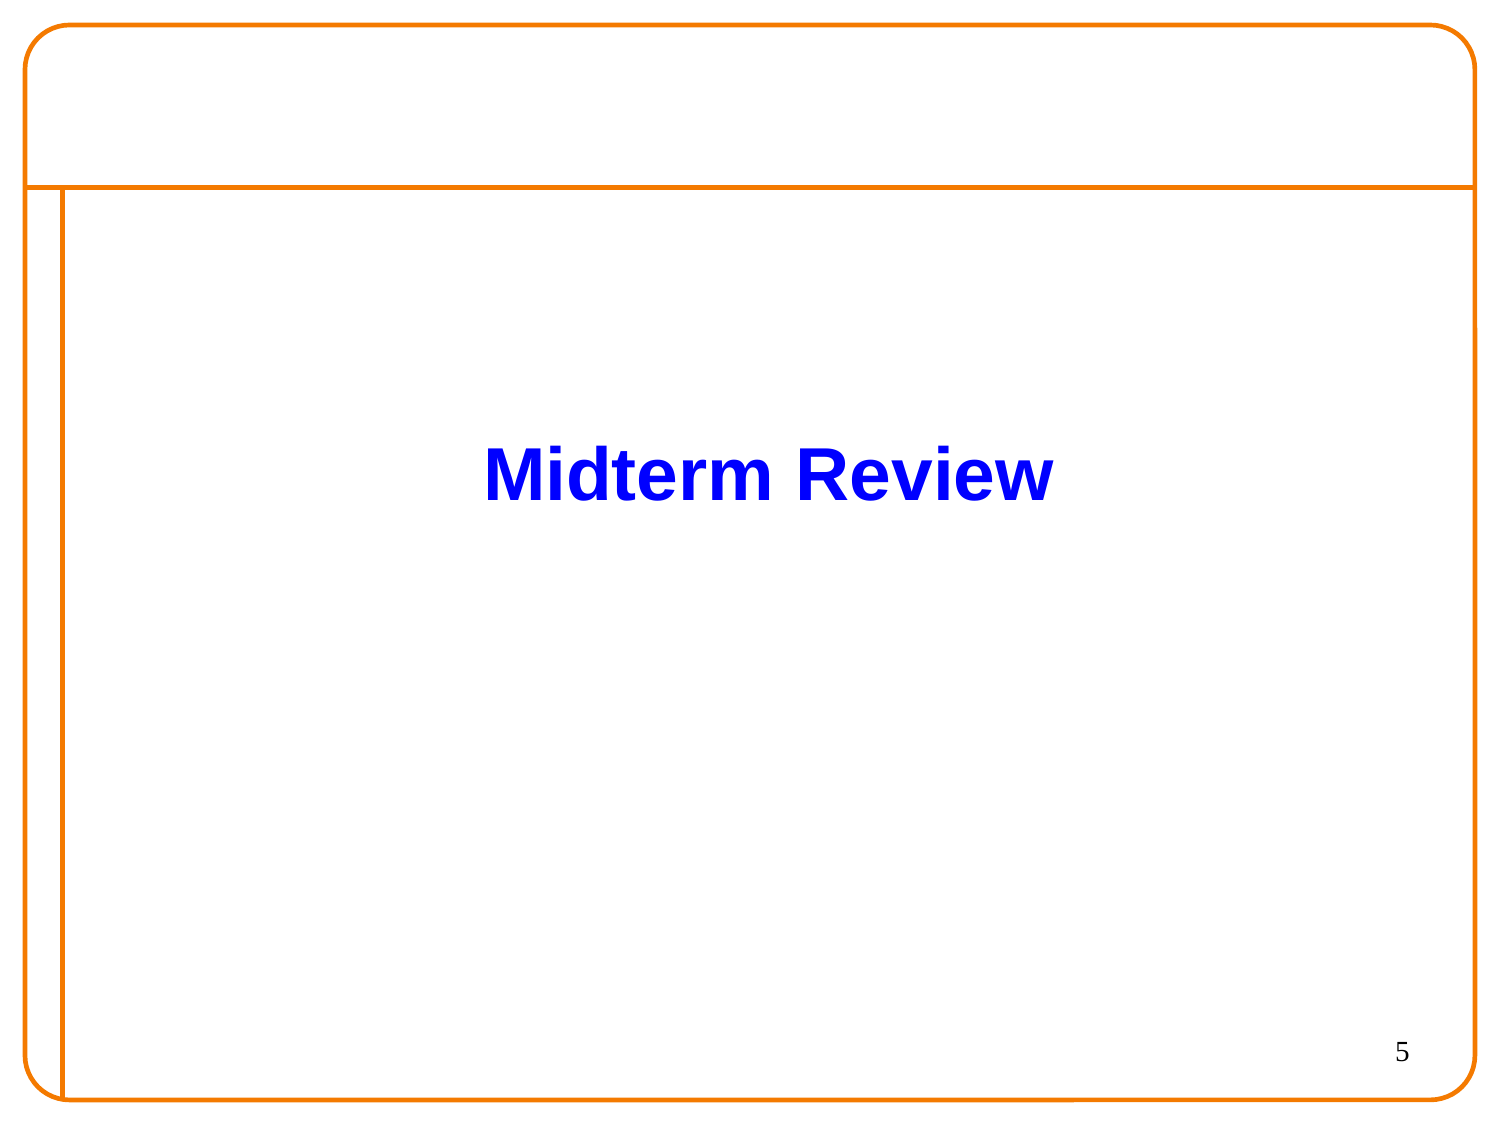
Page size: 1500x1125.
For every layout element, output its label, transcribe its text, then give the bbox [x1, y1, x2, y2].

title Midterm Review [62, 349, 1475, 591]
slide_number 5 [1074, 1024, 1426, 1103]
